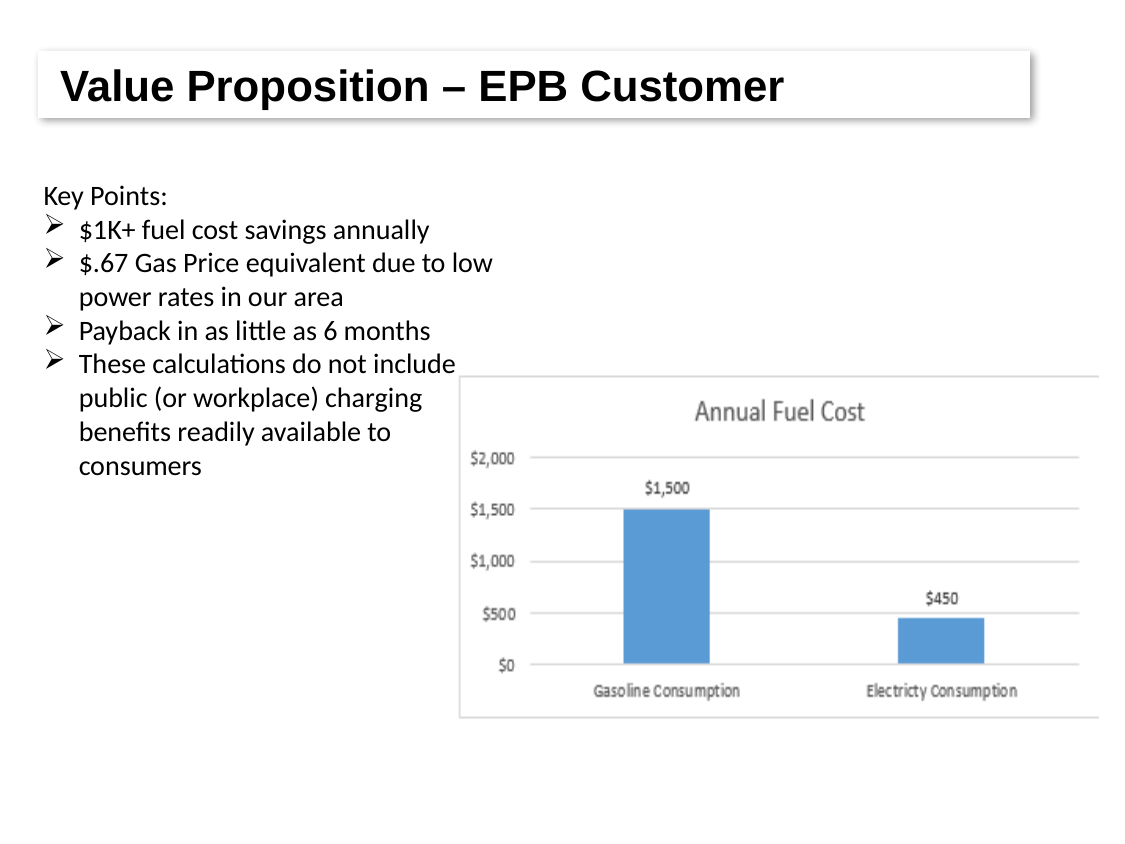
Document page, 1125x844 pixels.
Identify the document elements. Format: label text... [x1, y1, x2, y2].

picture [456, 374, 1099, 721]
text_box Value Proposition – EPB Customer [37, 50, 1030, 118]
text_box Key Points: $1K+ fuel cost savings annually $.67 Gas Price equivalent due to low power rates in our area Payback in as little as 6 months These calculations do not include public (or workplace) charging benefits readily available to consumers [28, 169, 534, 489]
